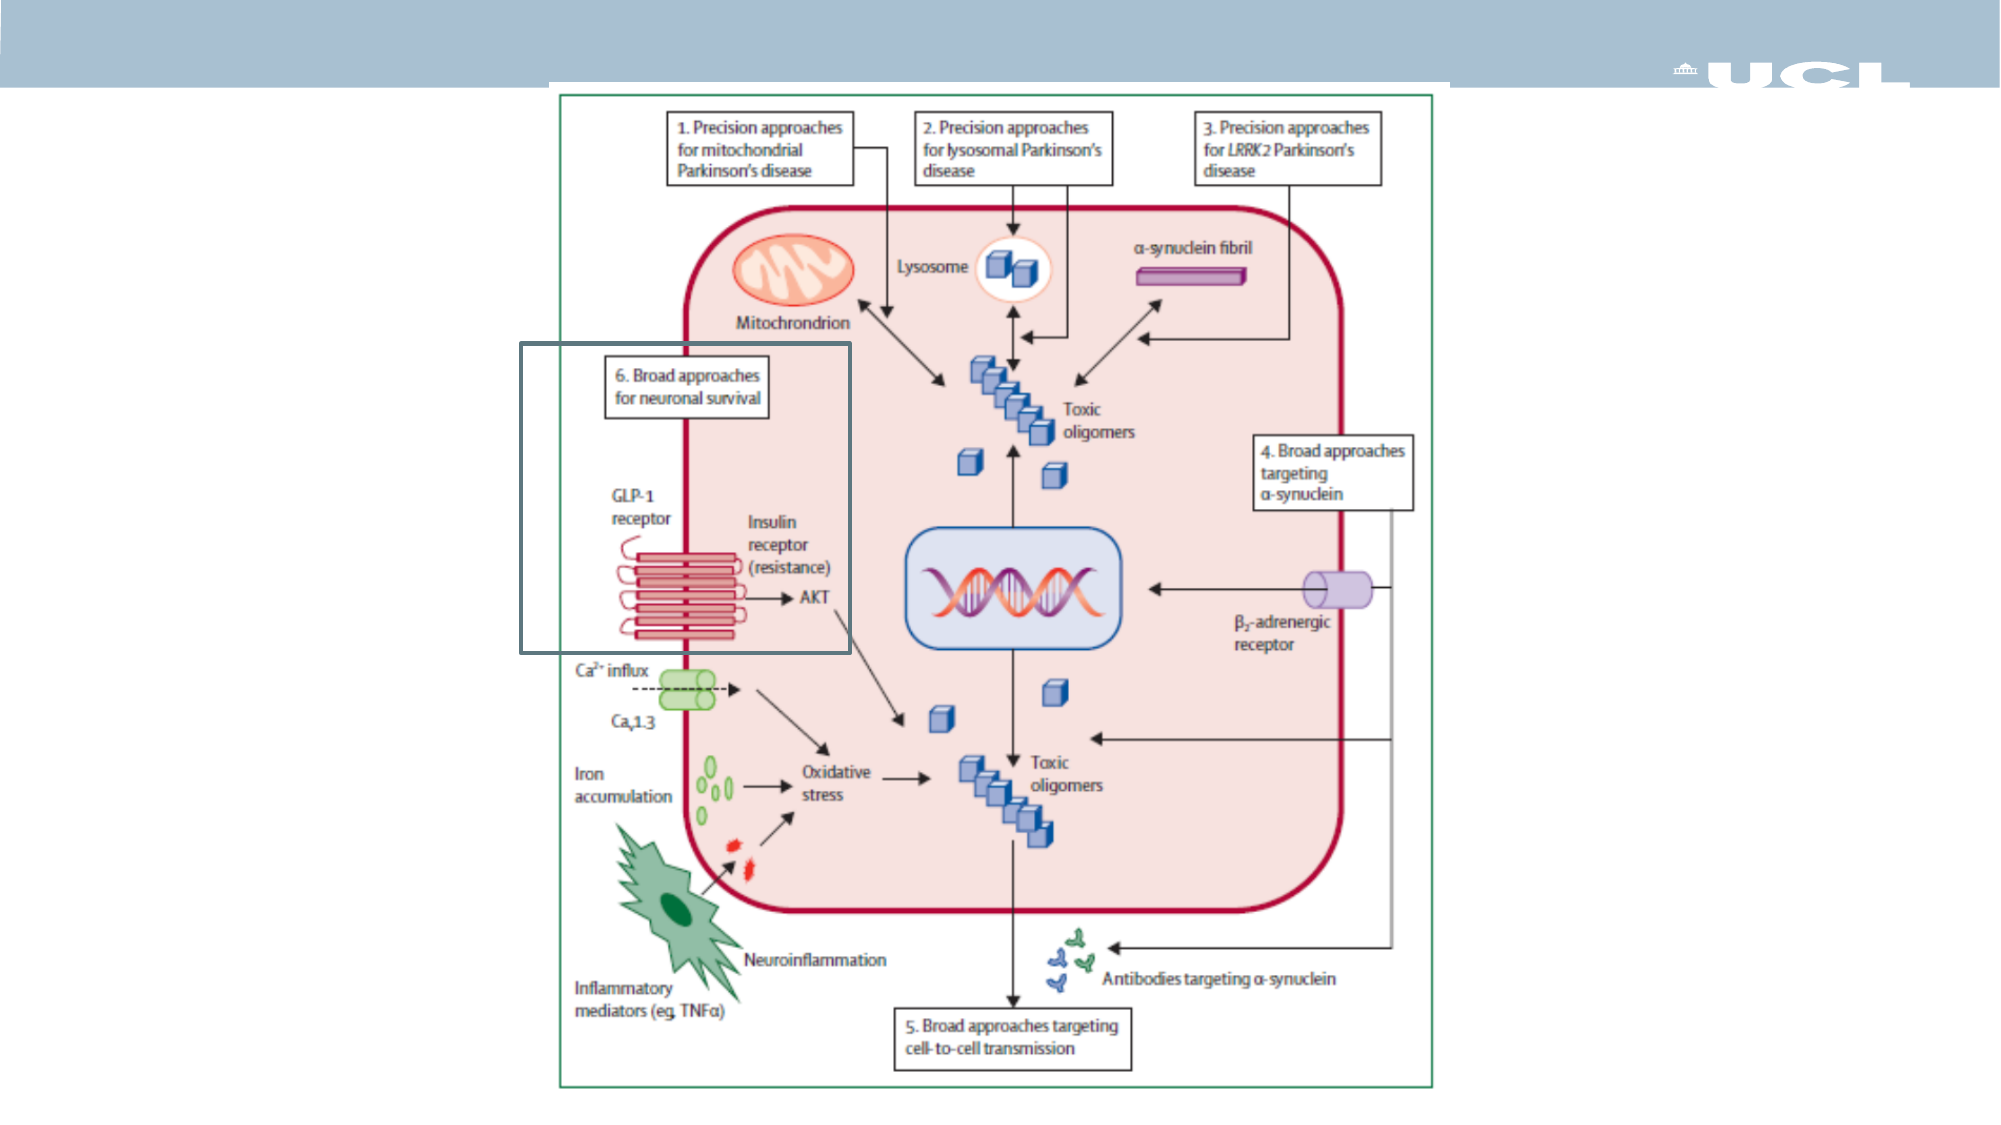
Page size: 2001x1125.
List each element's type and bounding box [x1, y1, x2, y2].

list [549, 81, 1451, 1094]
text_box [519, 341, 544, 655]
